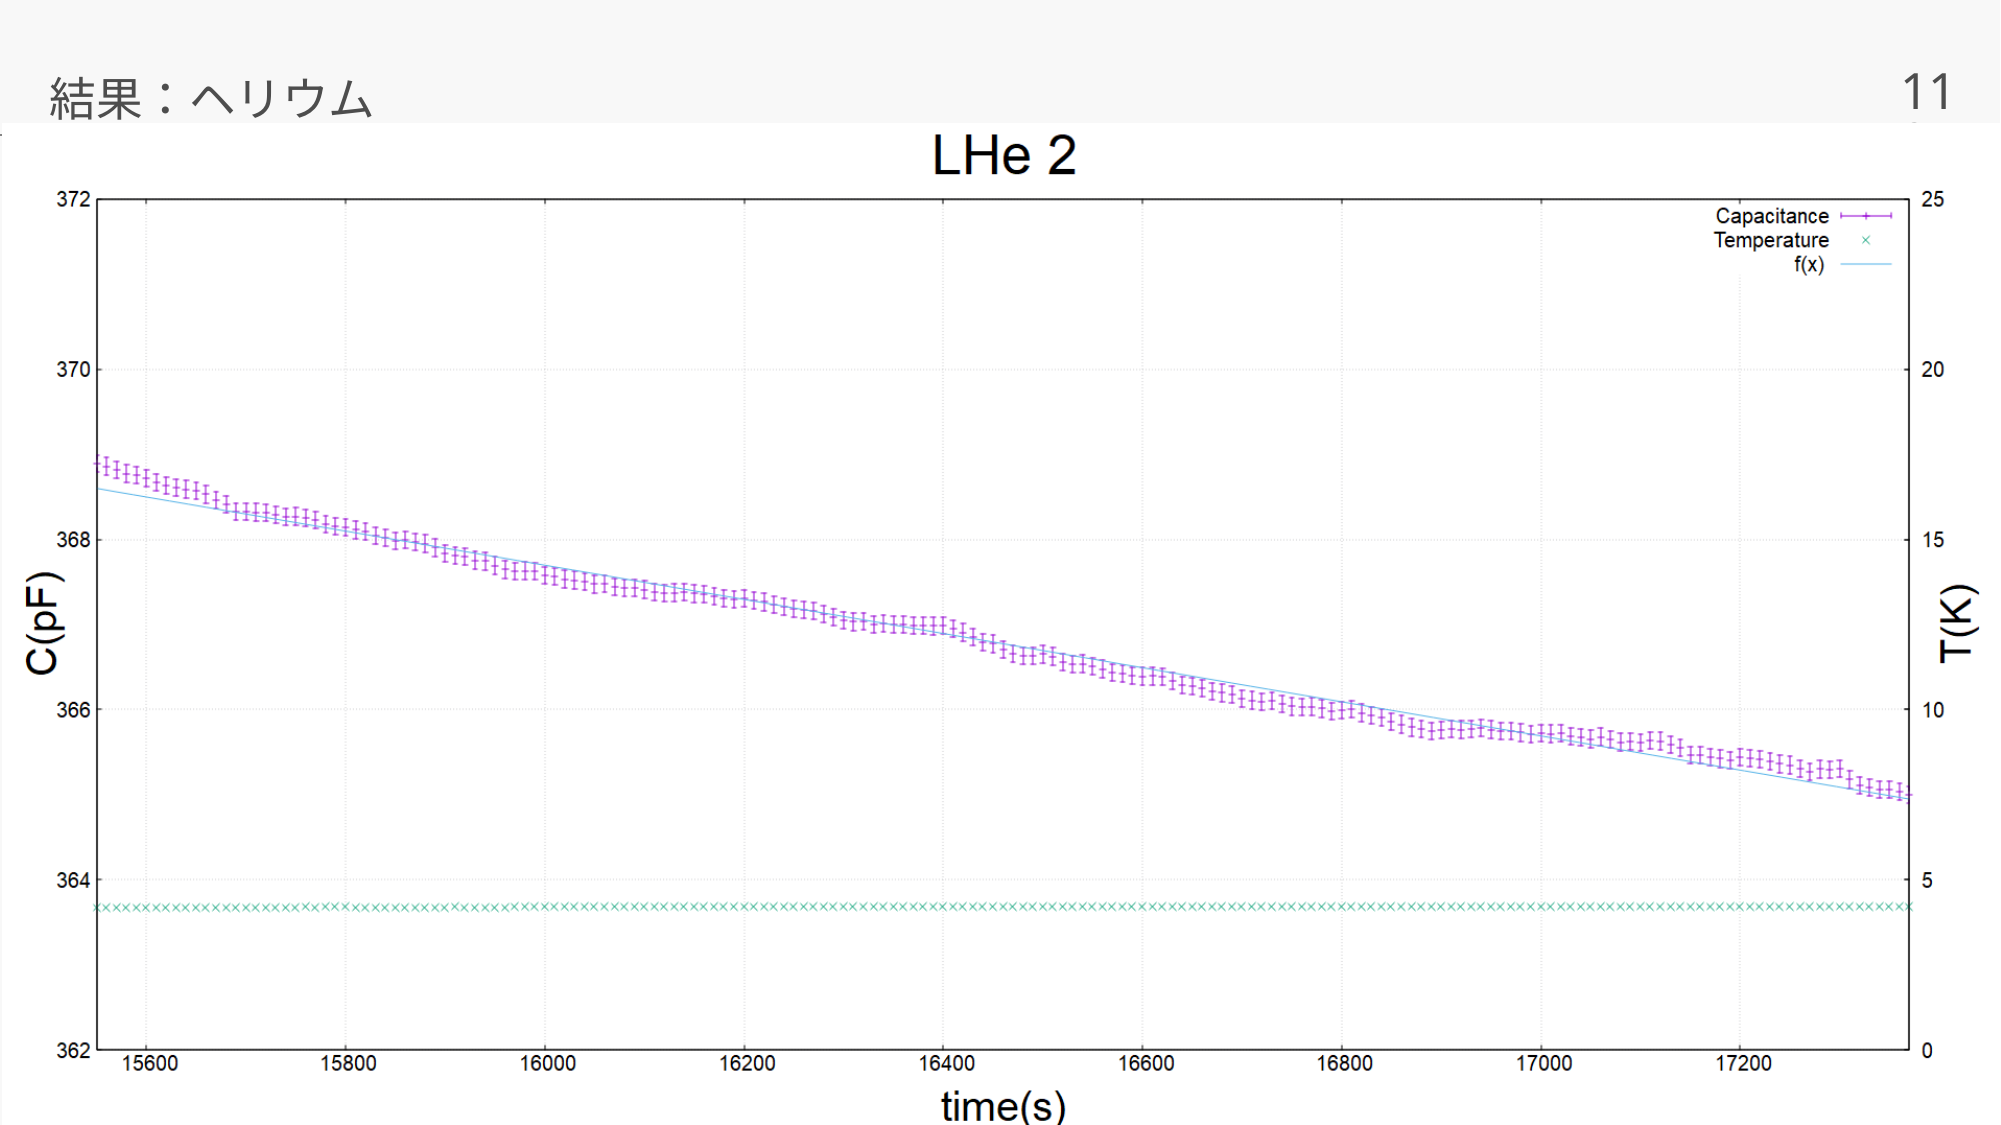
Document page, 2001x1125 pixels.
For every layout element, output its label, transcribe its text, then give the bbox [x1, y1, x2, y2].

picture [1, 123, 2000, 1125]
list 結果：ヘリウム [34, 57, 1914, 121]
